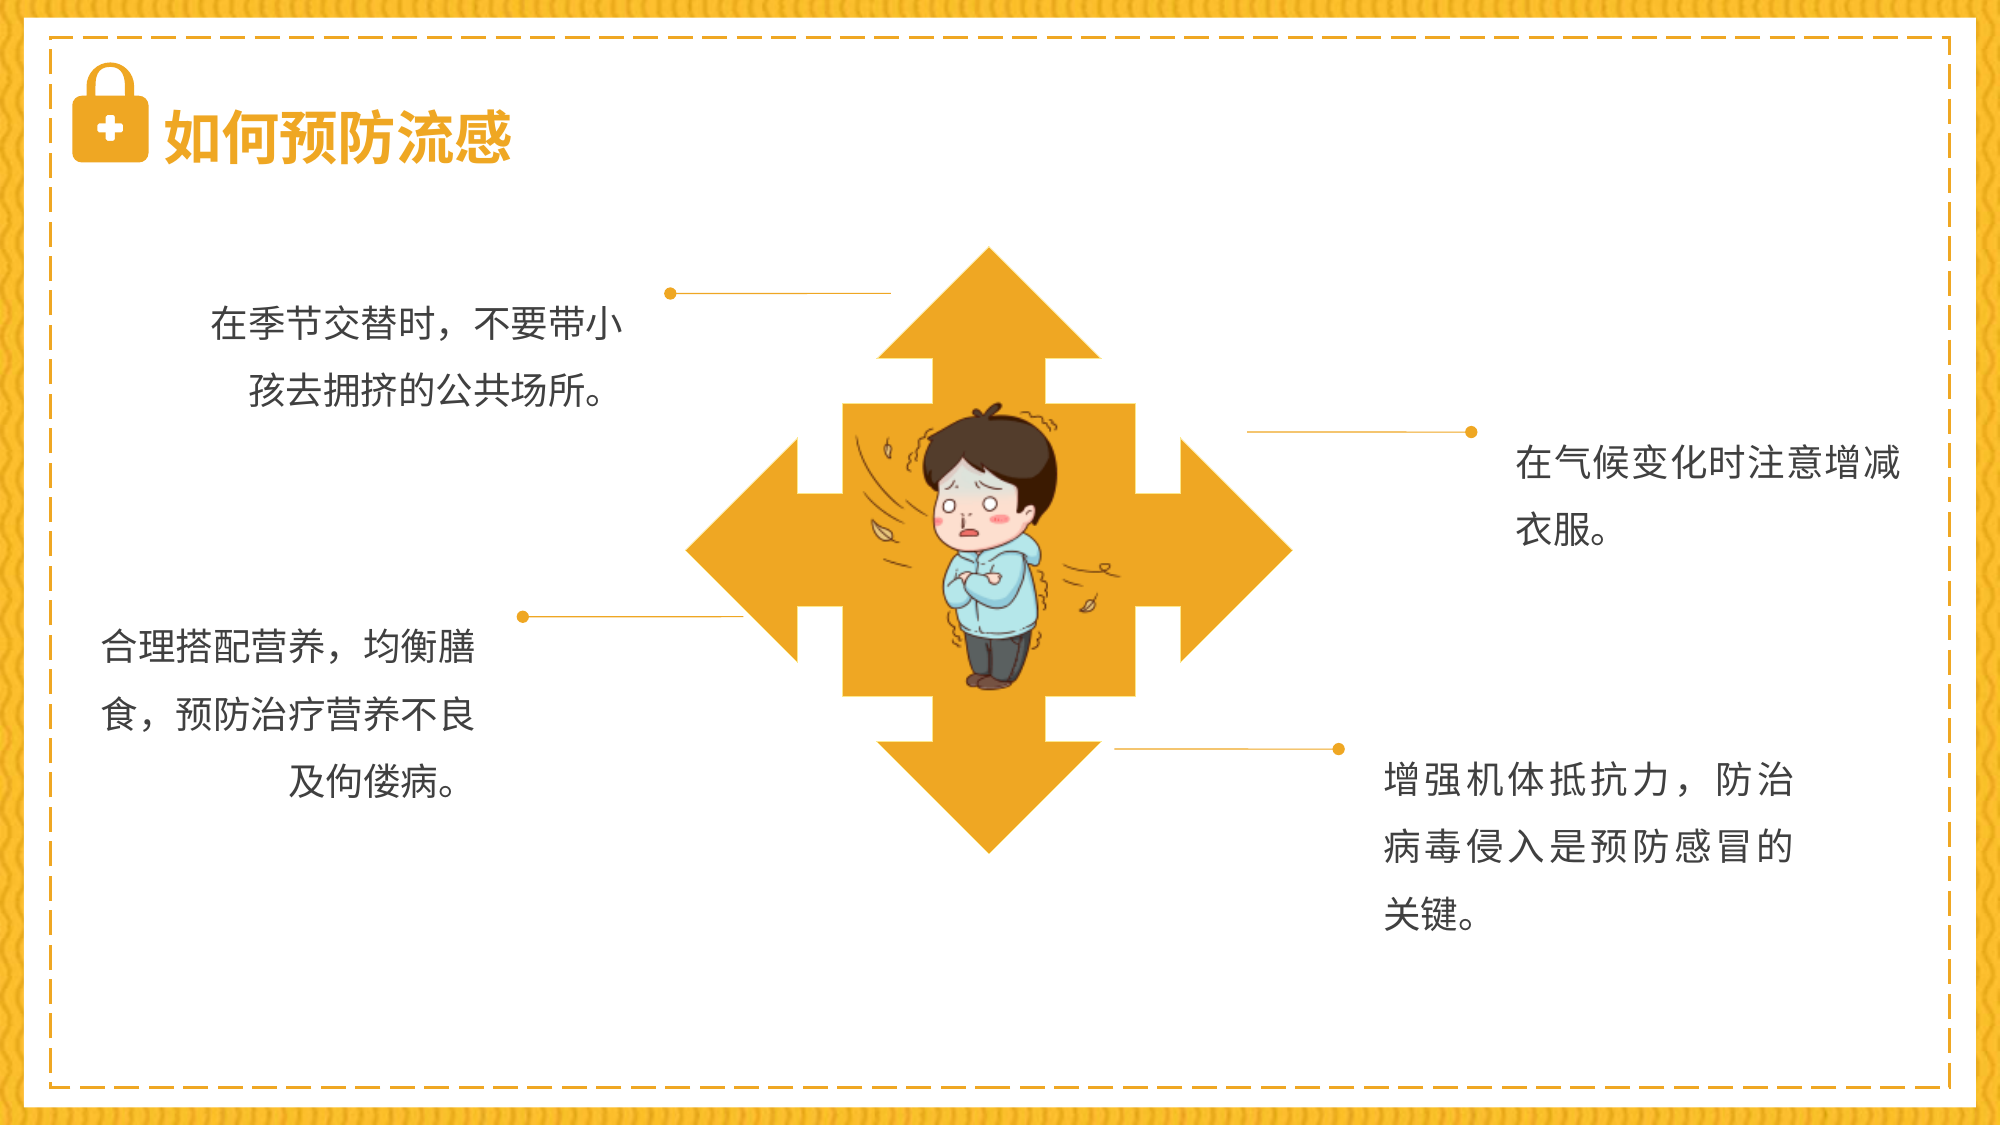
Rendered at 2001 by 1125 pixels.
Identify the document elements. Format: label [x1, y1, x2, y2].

picture [0, 0, 2000, 1125]
text_box [98, 246, 1901, 930]
text_box [72, 62, 1043, 174]
